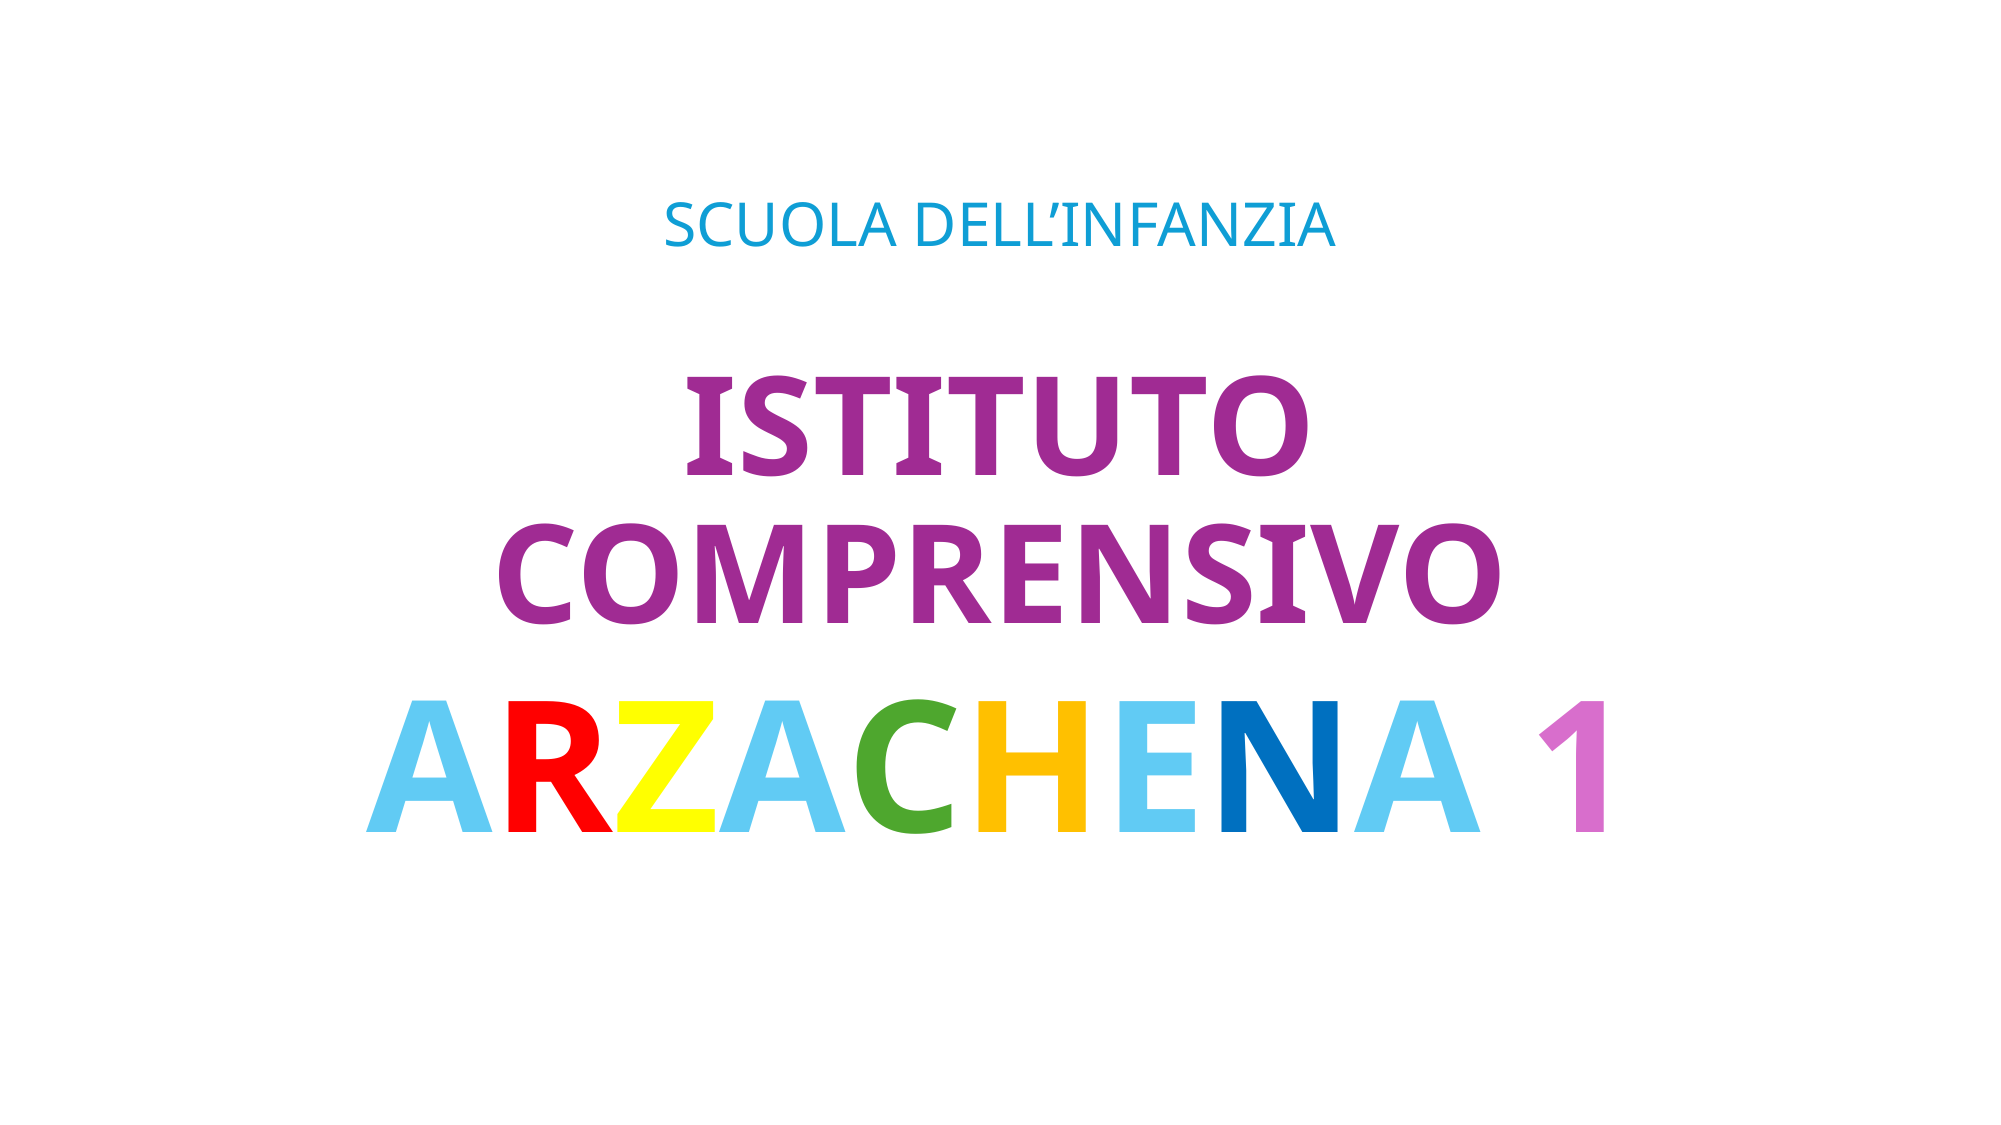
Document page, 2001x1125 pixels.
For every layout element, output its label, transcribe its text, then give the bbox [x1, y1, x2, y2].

subtitle ISTITUTO COMPRENSIVO ARZACHENA 1 [249, 349, 1750, 776]
title SCUOLA DELL’INFANZIA [249, 184, 1750, 349]
